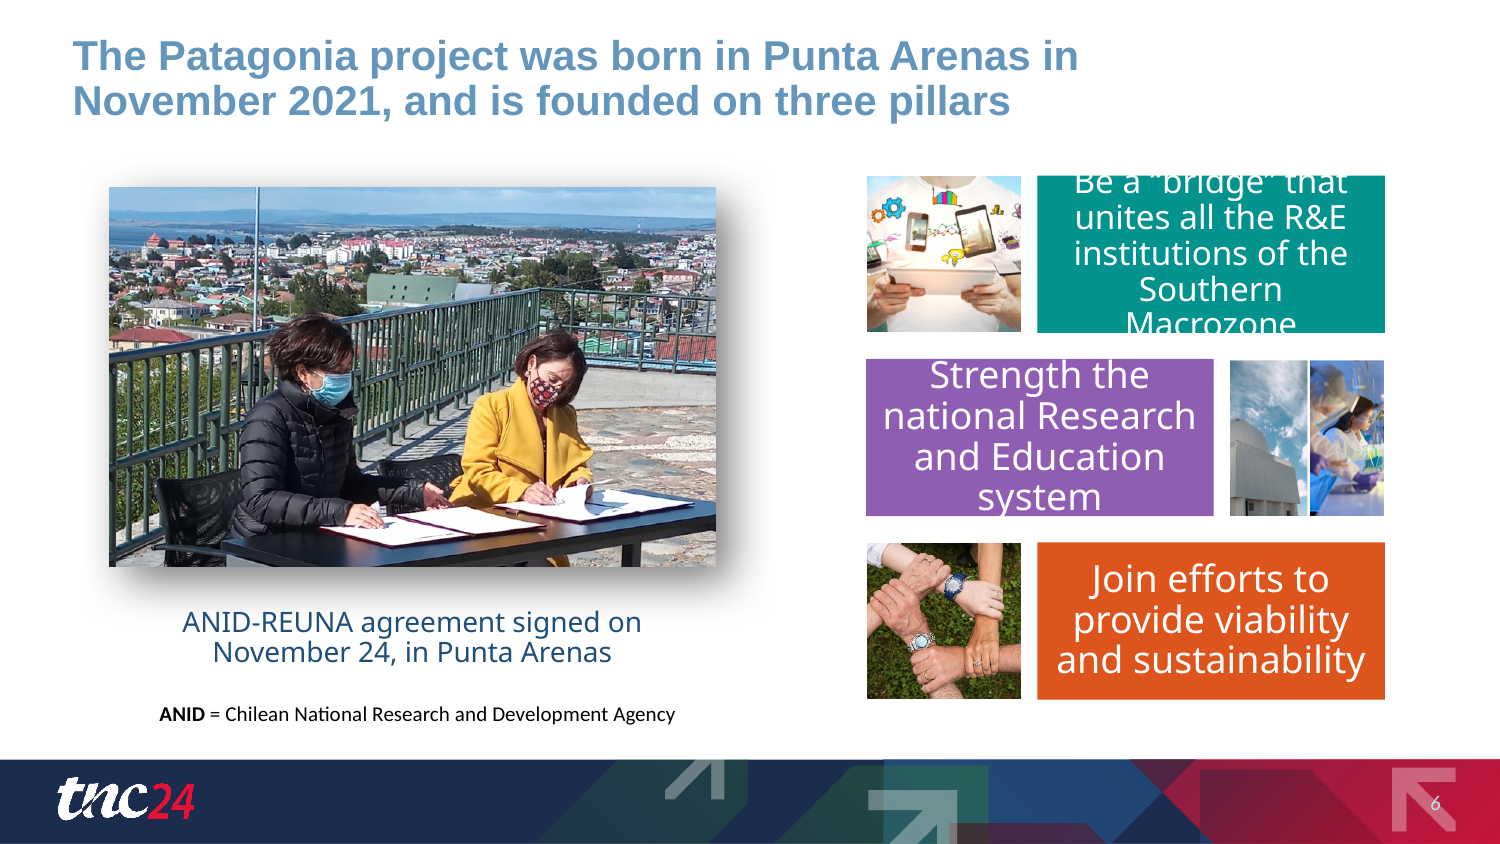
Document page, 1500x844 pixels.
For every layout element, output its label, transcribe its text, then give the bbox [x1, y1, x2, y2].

picture [527, 759, 1500, 844]
text_box The Patagonia project was born in Punta Arenas in November 2021, and is founded on three pillars [57, 26, 1221, 133]
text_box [563, 175, 1500, 700]
text_box ANID-REUNA agreement signed on November 24, in Punta Arenas [109, 600, 563, 687]
picture [57, 777, 225, 823]
text_box ANID = Chilean National Research and Development Agency [144, 693, 750, 734]
slide_number 6 [1294, 779, 1456, 825]
picture [109, 187, 716, 567]
